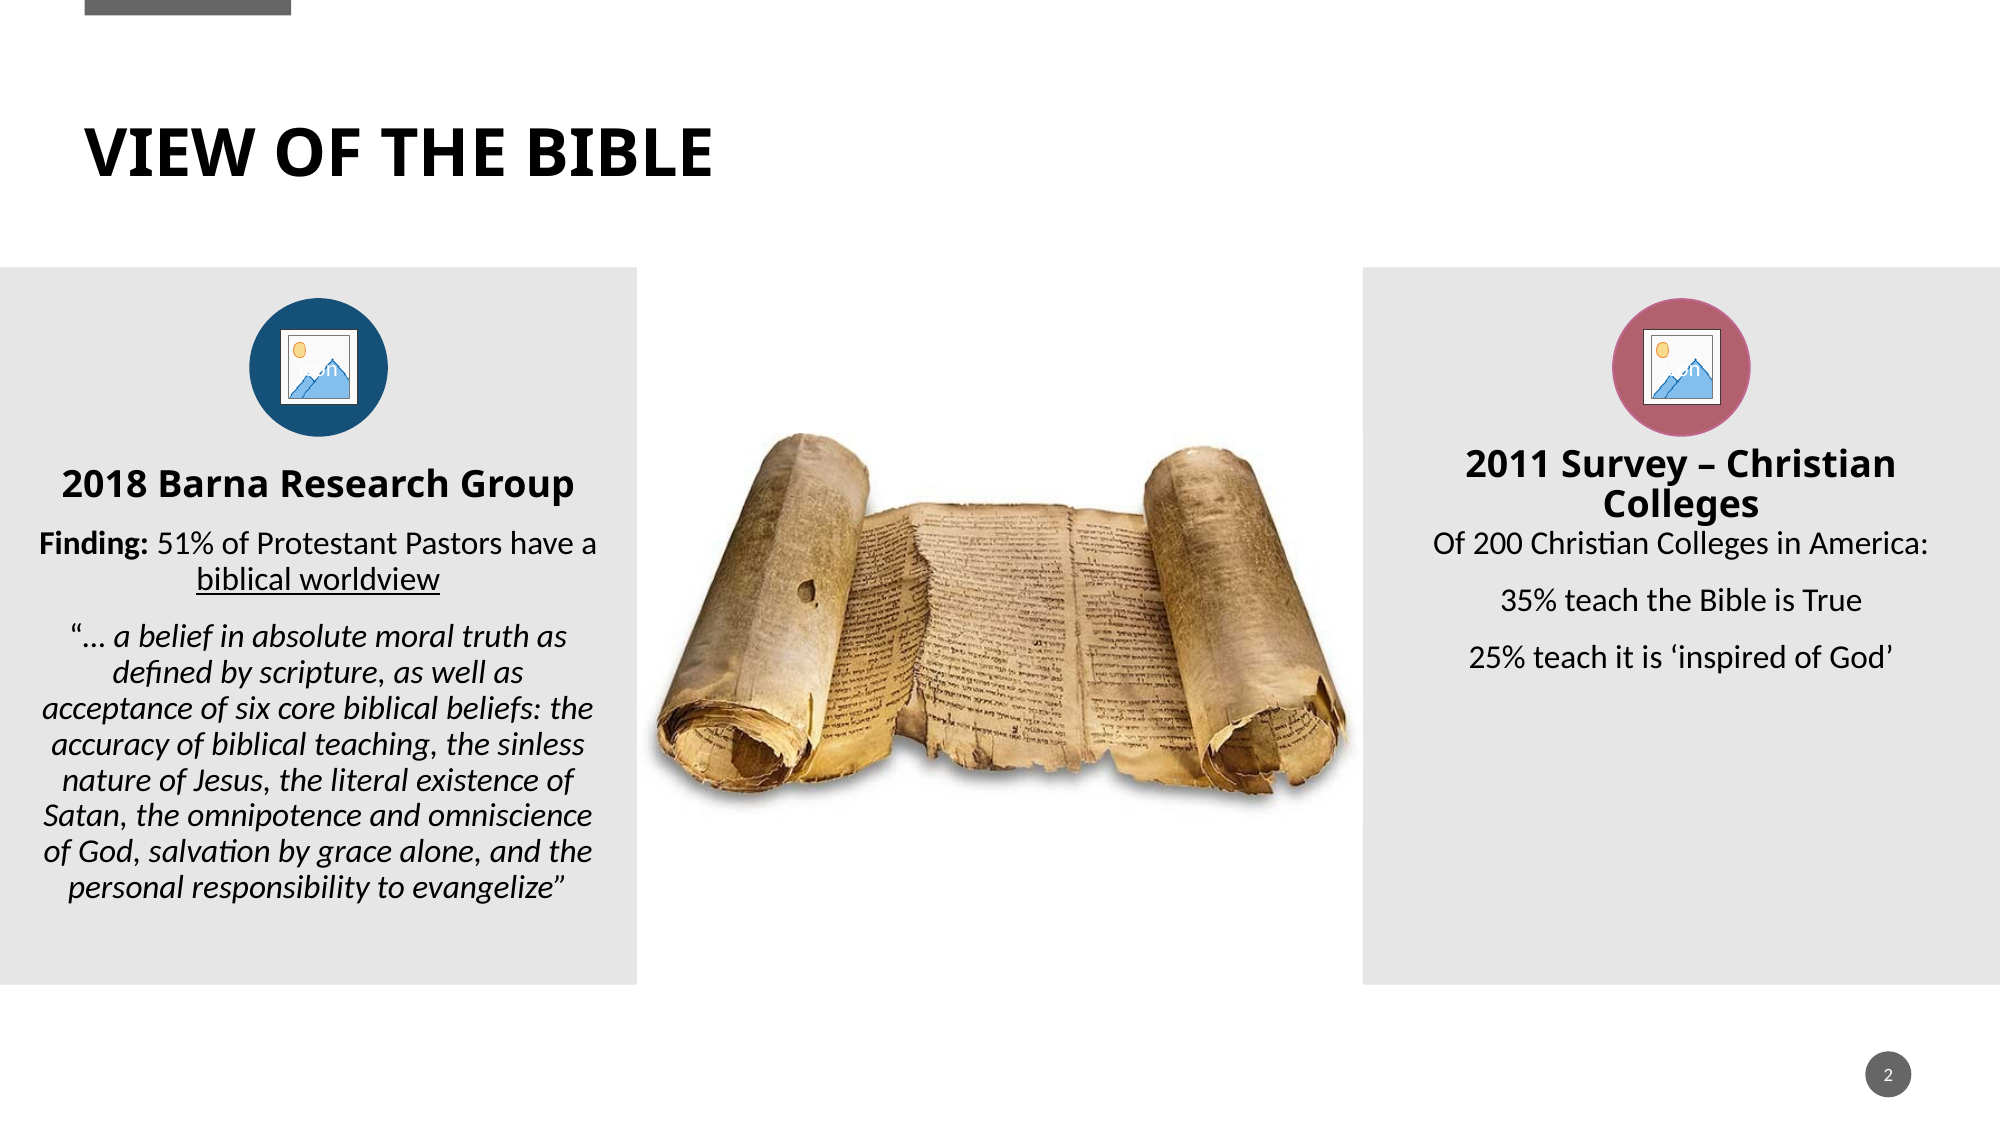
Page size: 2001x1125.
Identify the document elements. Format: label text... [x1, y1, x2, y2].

list Of 200 Christian Colleges in America: 35% teach the Bible is True 25% teach it is ‘inspired of God’ [1398, 527, 1964, 937]
picture [277, 326, 360, 409]
picture [636, 433, 1363, 819]
list 2011 Survey – Christian Colleges [1398, 444, 1964, 527]
list 2018 Barna Research Group [35, 444, 602, 527]
picture [1640, 326, 1723, 409]
list Finding: 51% of Protestant Pastors have a biblical worldview “… a belief in absolute moral truth as defined by scripture, as well as acceptance of six core biblical beliefs: the accuracy of biblical teaching, the sinless nature of Jesus, the literal existence of Satan, the omnipotence and omniscience of God, salvation by grace alone, and the personal responsibility to evangelize” [35, 527, 602, 937]
title View of the bible [84, 40, 1914, 192]
slide_number 2 [1864, 1059, 1913, 1090]
